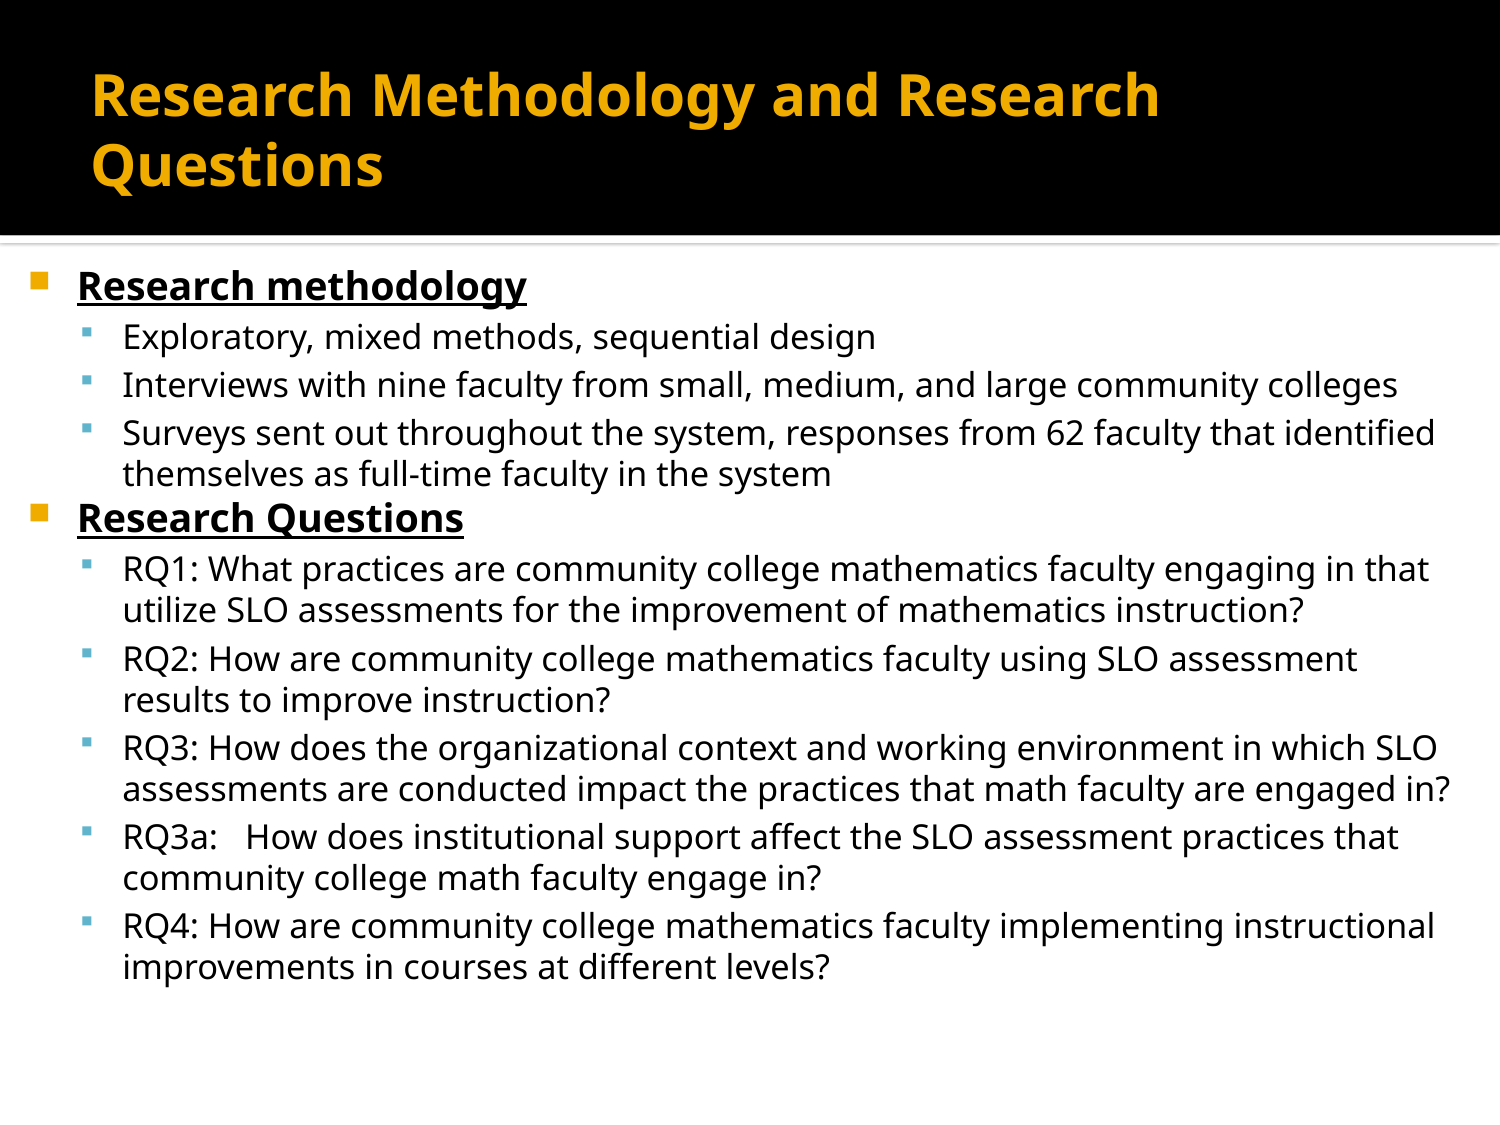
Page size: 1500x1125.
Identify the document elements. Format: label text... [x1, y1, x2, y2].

list Research methodology Exploratory, mixed methods, sequential design Interviews with nine faculty from small, medium, and large community colleges Surveys sent out throughout the system, responses from 62 faculty that identified themselves as full-time faculty in the system Research Questions RQ1: What practices are community college mathematics faculty engaging in that utilize SLO assessments for the improvement of mathematics instruction? RQ2: How are community college mathematics faculty using SLO assessment results to improve instruction? RQ3: How does the organizational context and working environment in which SLO assessments are conducted impact the practices that math faculty are engaged in? RQ3a: How does institutional support affect the SLO assessment practices that community college math faculty engage in? RQ4: How are community college mathematics faculty implementing instructional improvements in courses at different levels? [0, 246, 1469, 1035]
title Research Methodology and Research Questions [75, 25, 1425, 231]
